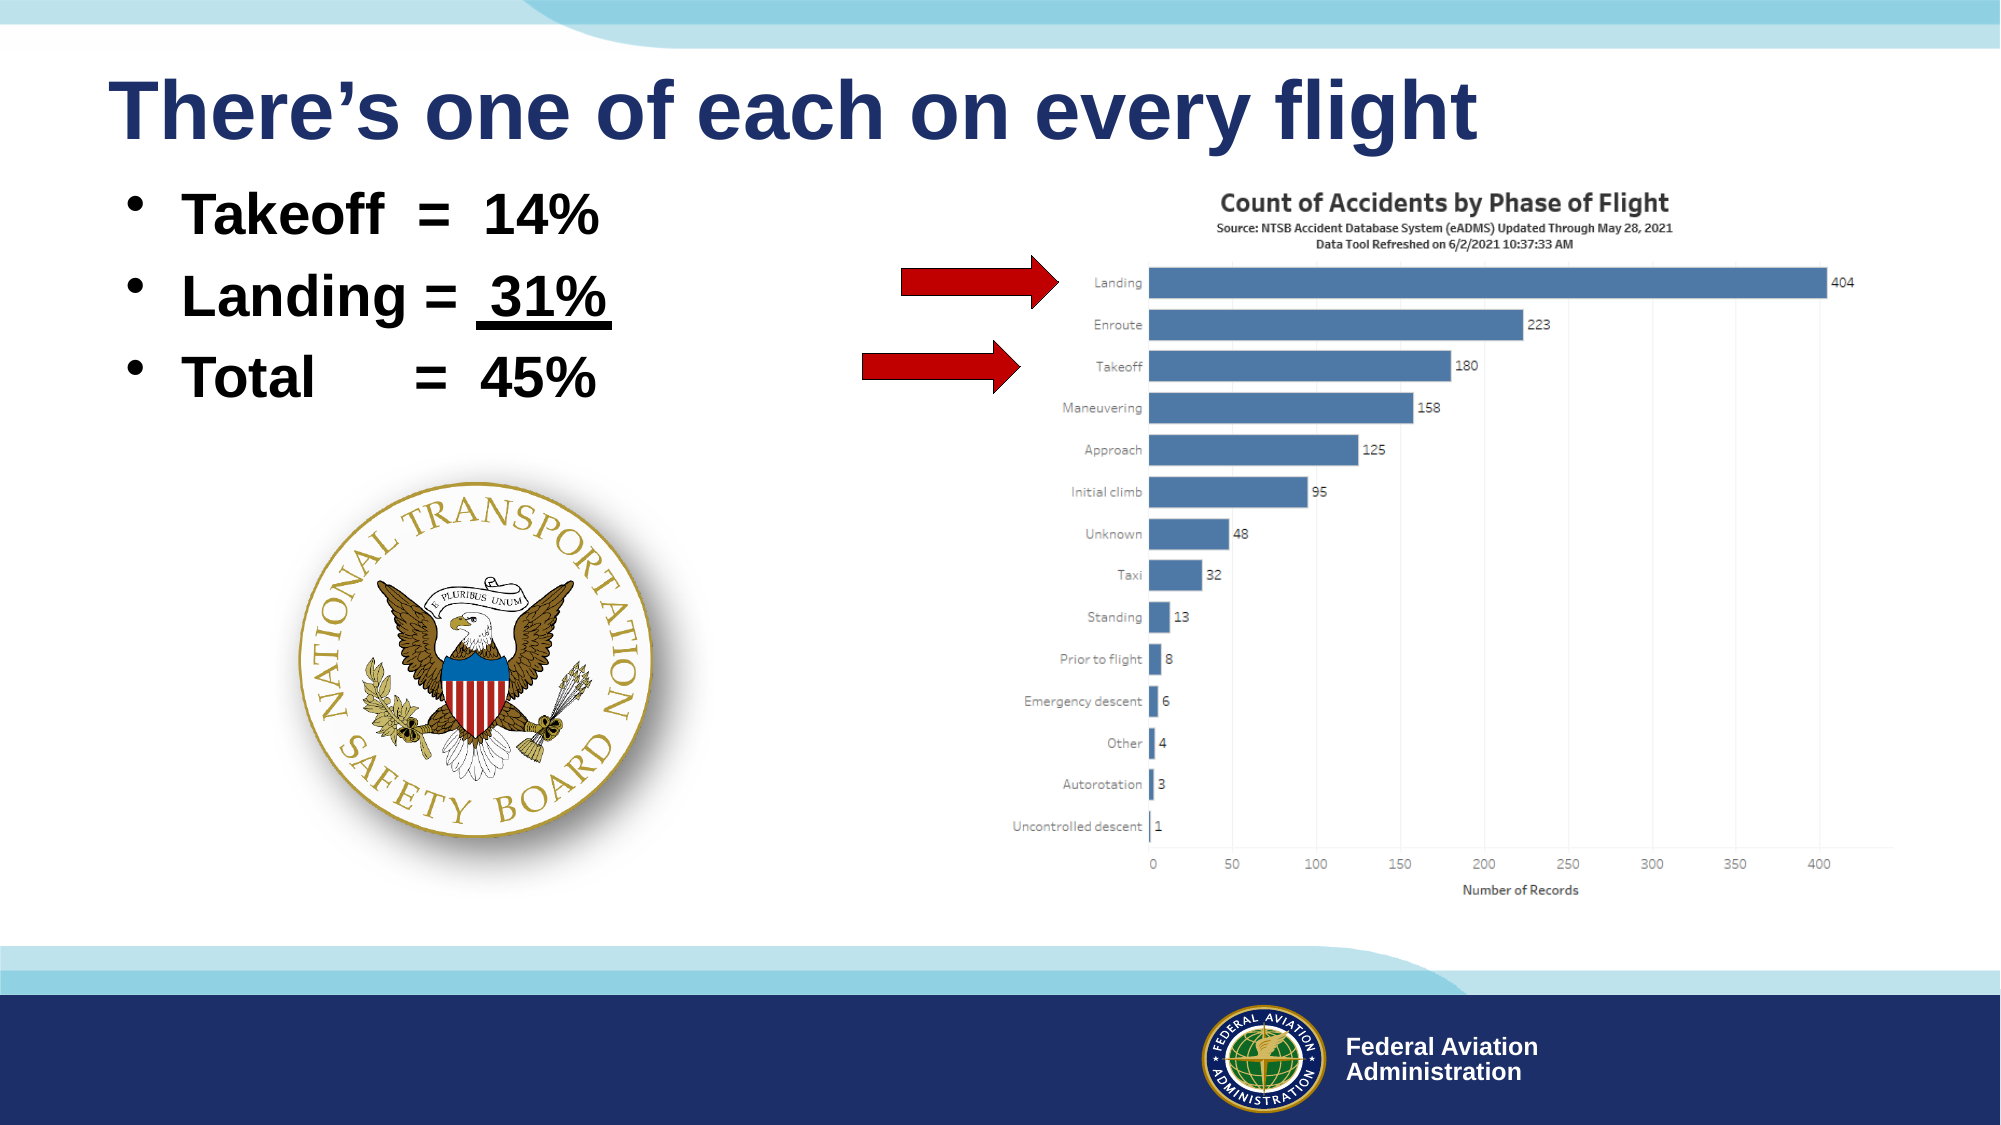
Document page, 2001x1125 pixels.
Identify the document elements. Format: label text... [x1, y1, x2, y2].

text_box [901, 268, 920, 296]
picture [0, 0, 1999, 50]
text_box [862, 353, 920, 380]
picture [298, 482, 654, 838]
title There’s one of each on every flight [93, 56, 1947, 157]
picture [0, 945, 2000, 995]
text_box Takeoff = 14% Landing = 31% Total = 45% [110, 168, 940, 889]
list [925, 172, 1899, 913]
